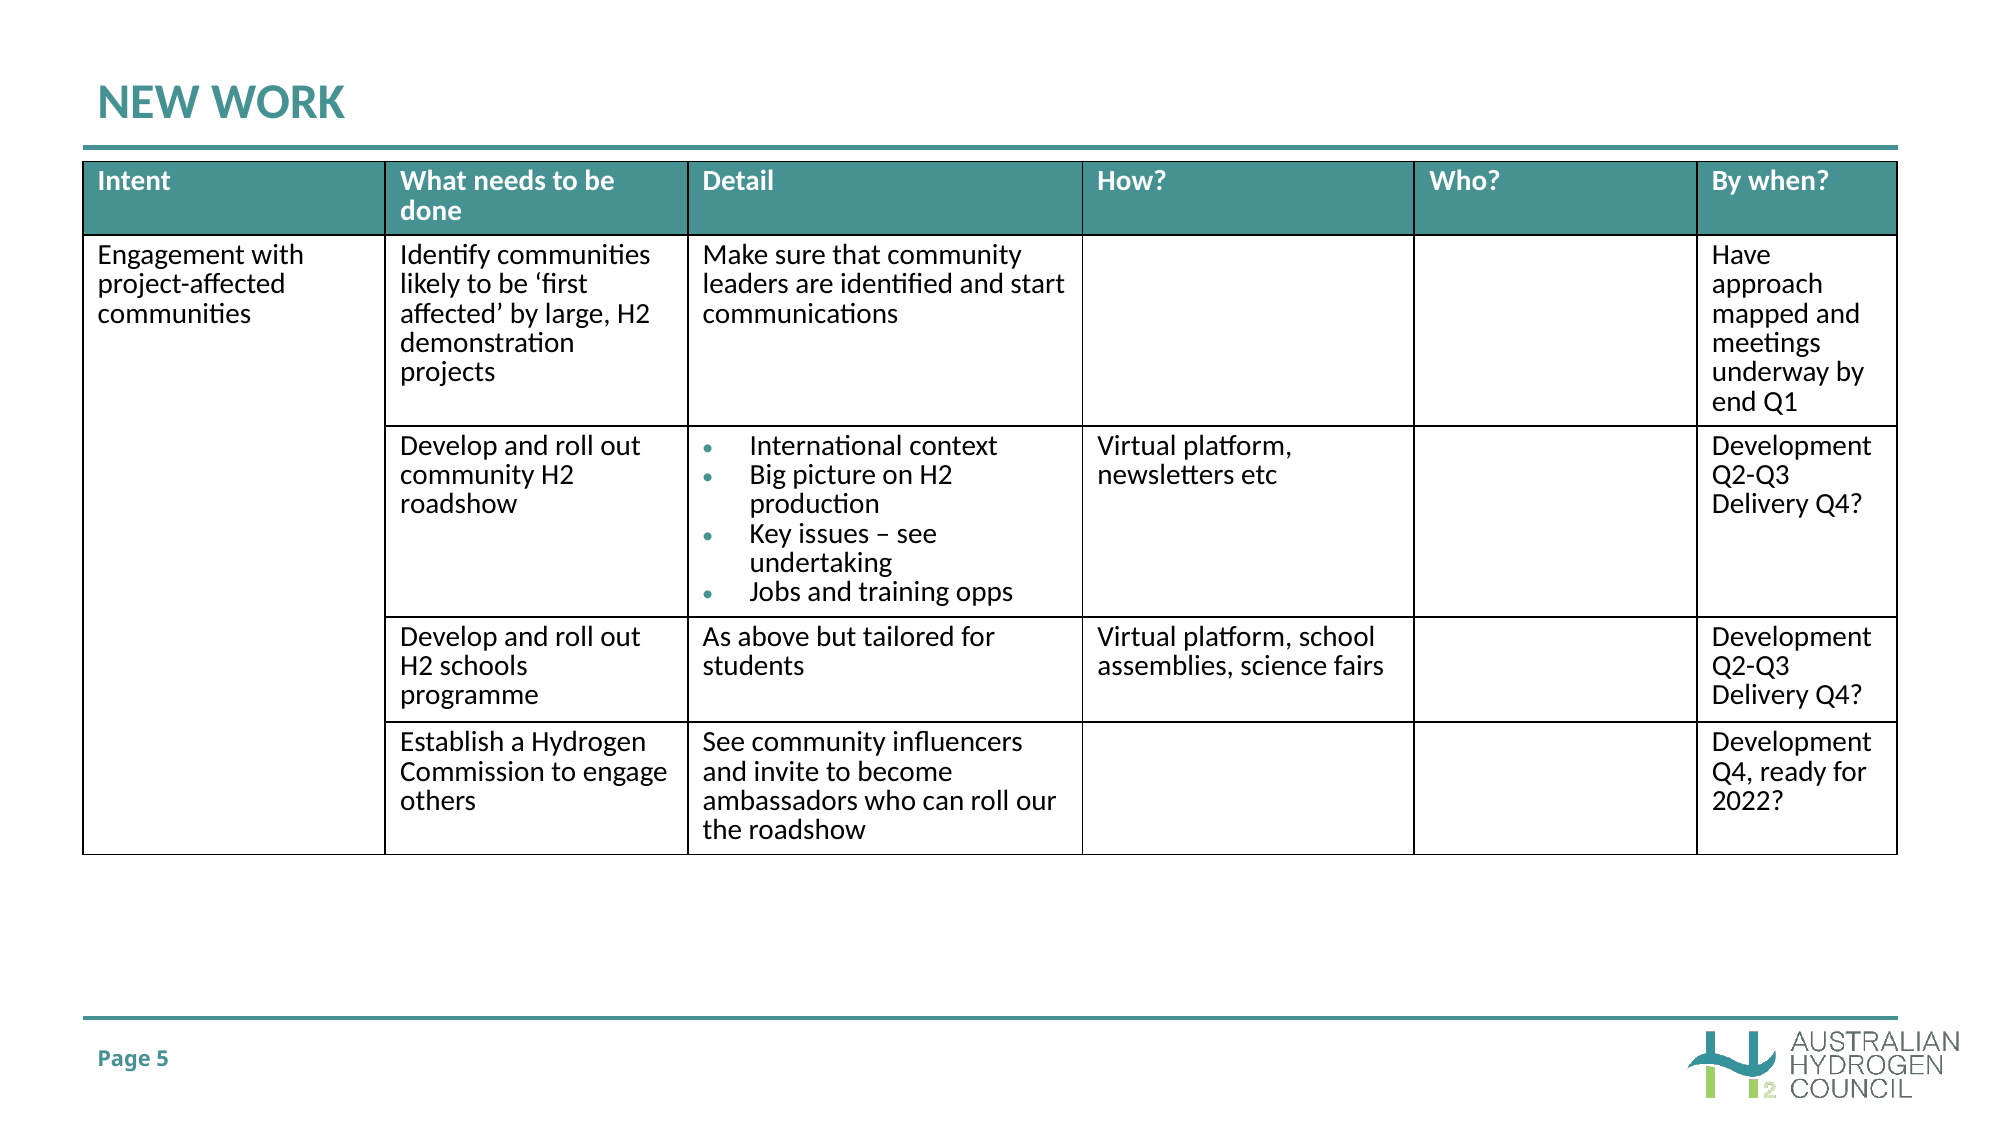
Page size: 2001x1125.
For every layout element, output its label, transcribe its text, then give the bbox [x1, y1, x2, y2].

table_cell Development Q4, ready for 2022? [1698, 723, 1896, 854]
table_header How? [1083, 162, 1413, 234]
table_cell International context Big picture on H2 production Key issues – see undertaking Jobs and training opps [689, 427, 1082, 616]
table_header Who? [1415, 162, 1696, 234]
table_header Intent [84, 162, 384, 234]
slide_number Page 5 [82, 1037, 188, 1077]
table_cell As above but tailored for students [689, 618, 1082, 721]
table_cell [1083, 723, 1413, 854]
table_cell Development Q2-Q3 Delivery Q4? [1698, 618, 1896, 721]
table_cell [1415, 618, 1696, 721]
table_cell See community influencers and invite to become ambassadors who can roll our the roadshow [689, 723, 1082, 854]
table_cell Develop and roll out community H2 roadshow [386, 427, 687, 616]
table_cell [1415, 723, 1696, 854]
table_cell Virtual platform, school assemblies, science fairs [1083, 618, 1413, 721]
table_cell Develop and roll out H2 schools programme [386, 618, 687, 721]
table_cell Make sure that community leaders are identified and start communications [689, 236, 1082, 425]
table_cell Engagement with project-affected communities [84, 236, 384, 854]
table_header What needs to be done [386, 162, 687, 234]
table_cell Development Q2-Q3 Delivery Q4? [1698, 427, 1896, 616]
picture [1678, 1016, 1967, 1113]
table_header By when? [1698, 162, 1896, 234]
table_cell Establish a Hydrogen Commission to engage others [386, 723, 687, 854]
table_cell Virtual platform, newsletters etc [1083, 427, 1413, 616]
table_cell [1083, 236, 1413, 425]
table_header Detail [689, 162, 1082, 234]
title NEW WORK [82, 68, 1883, 145]
table_cell Have approach mapped and meetings underway by end Q1 [1698, 236, 1896, 425]
table_cell Identify communities likely to be ‘first affected’ by large, H2 demonstration projects [386, 236, 687, 425]
table_cell [1415, 236, 1696, 425]
table_cell [1415, 427, 1696, 616]
